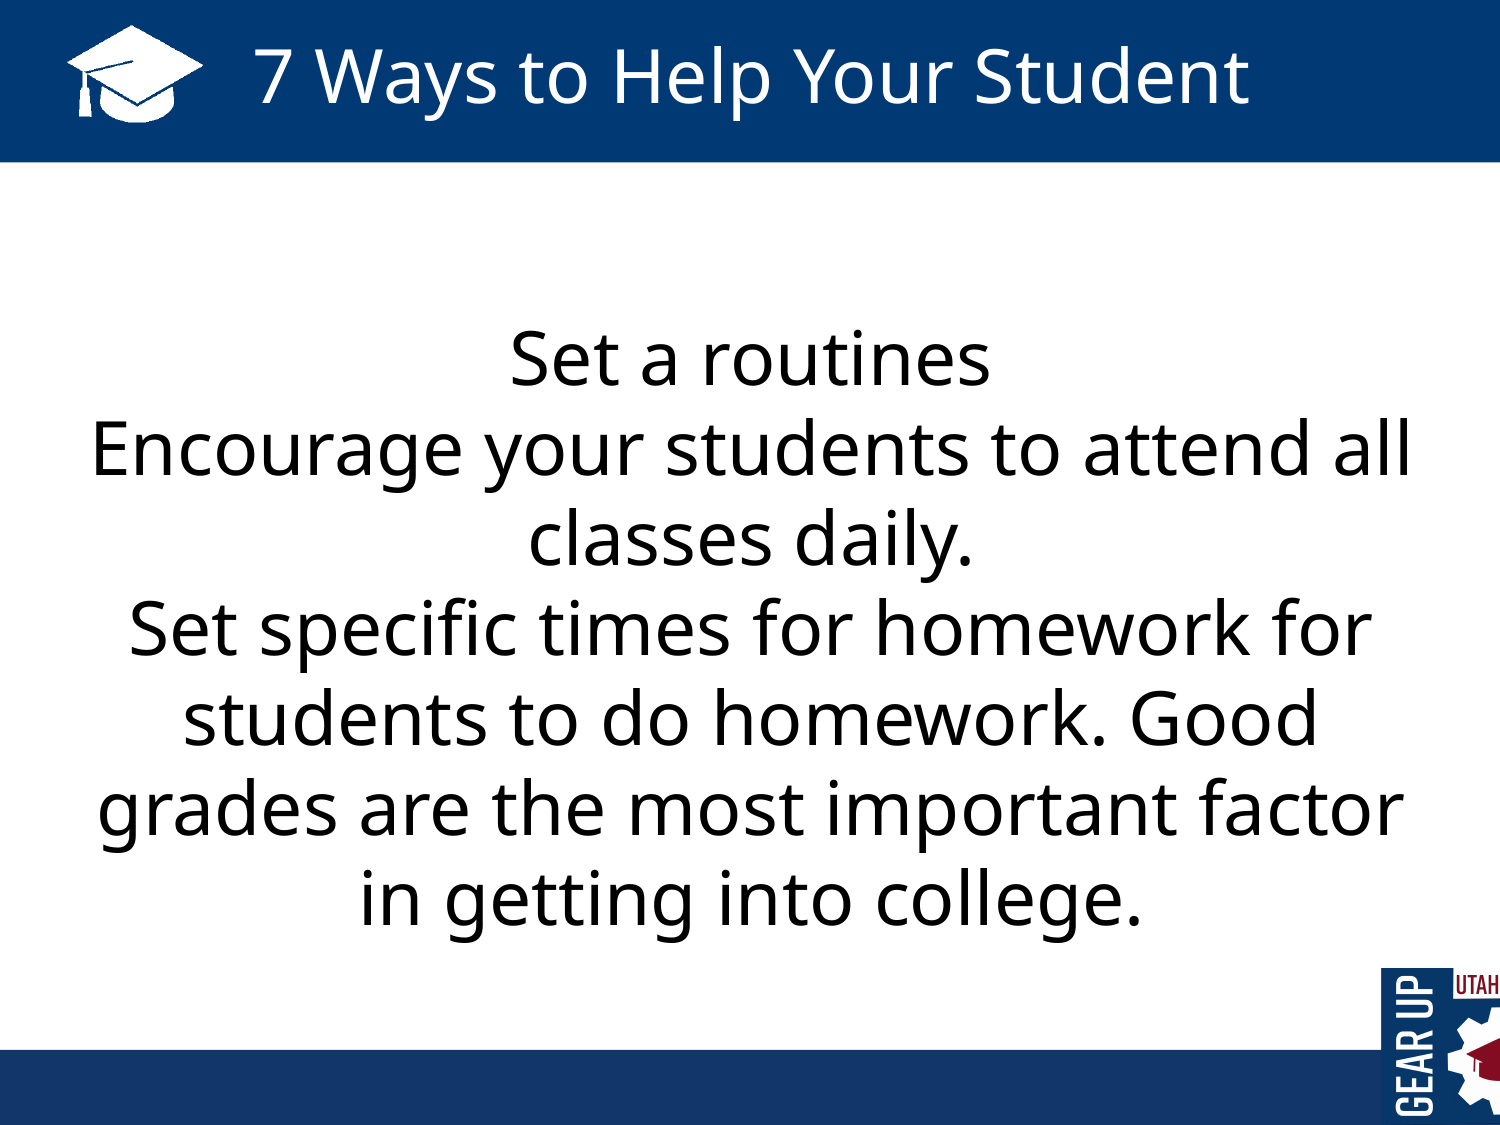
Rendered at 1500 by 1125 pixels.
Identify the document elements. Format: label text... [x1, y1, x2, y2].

text_box 7 Ways to Help Your Student [237, 20, 1500, 150]
text_box [0, 1048, 1375, 1125]
text_box Set a routines Encourage your students to attend all classes daily. Set specific times for homework for students to do homework. Good grades are the most important factor in getting into college. [43, 302, 1460, 1038]
picture [1380, 968, 1500, 1125]
text_box [0, 0, 1500, 164]
picture [62, 4, 207, 149]
